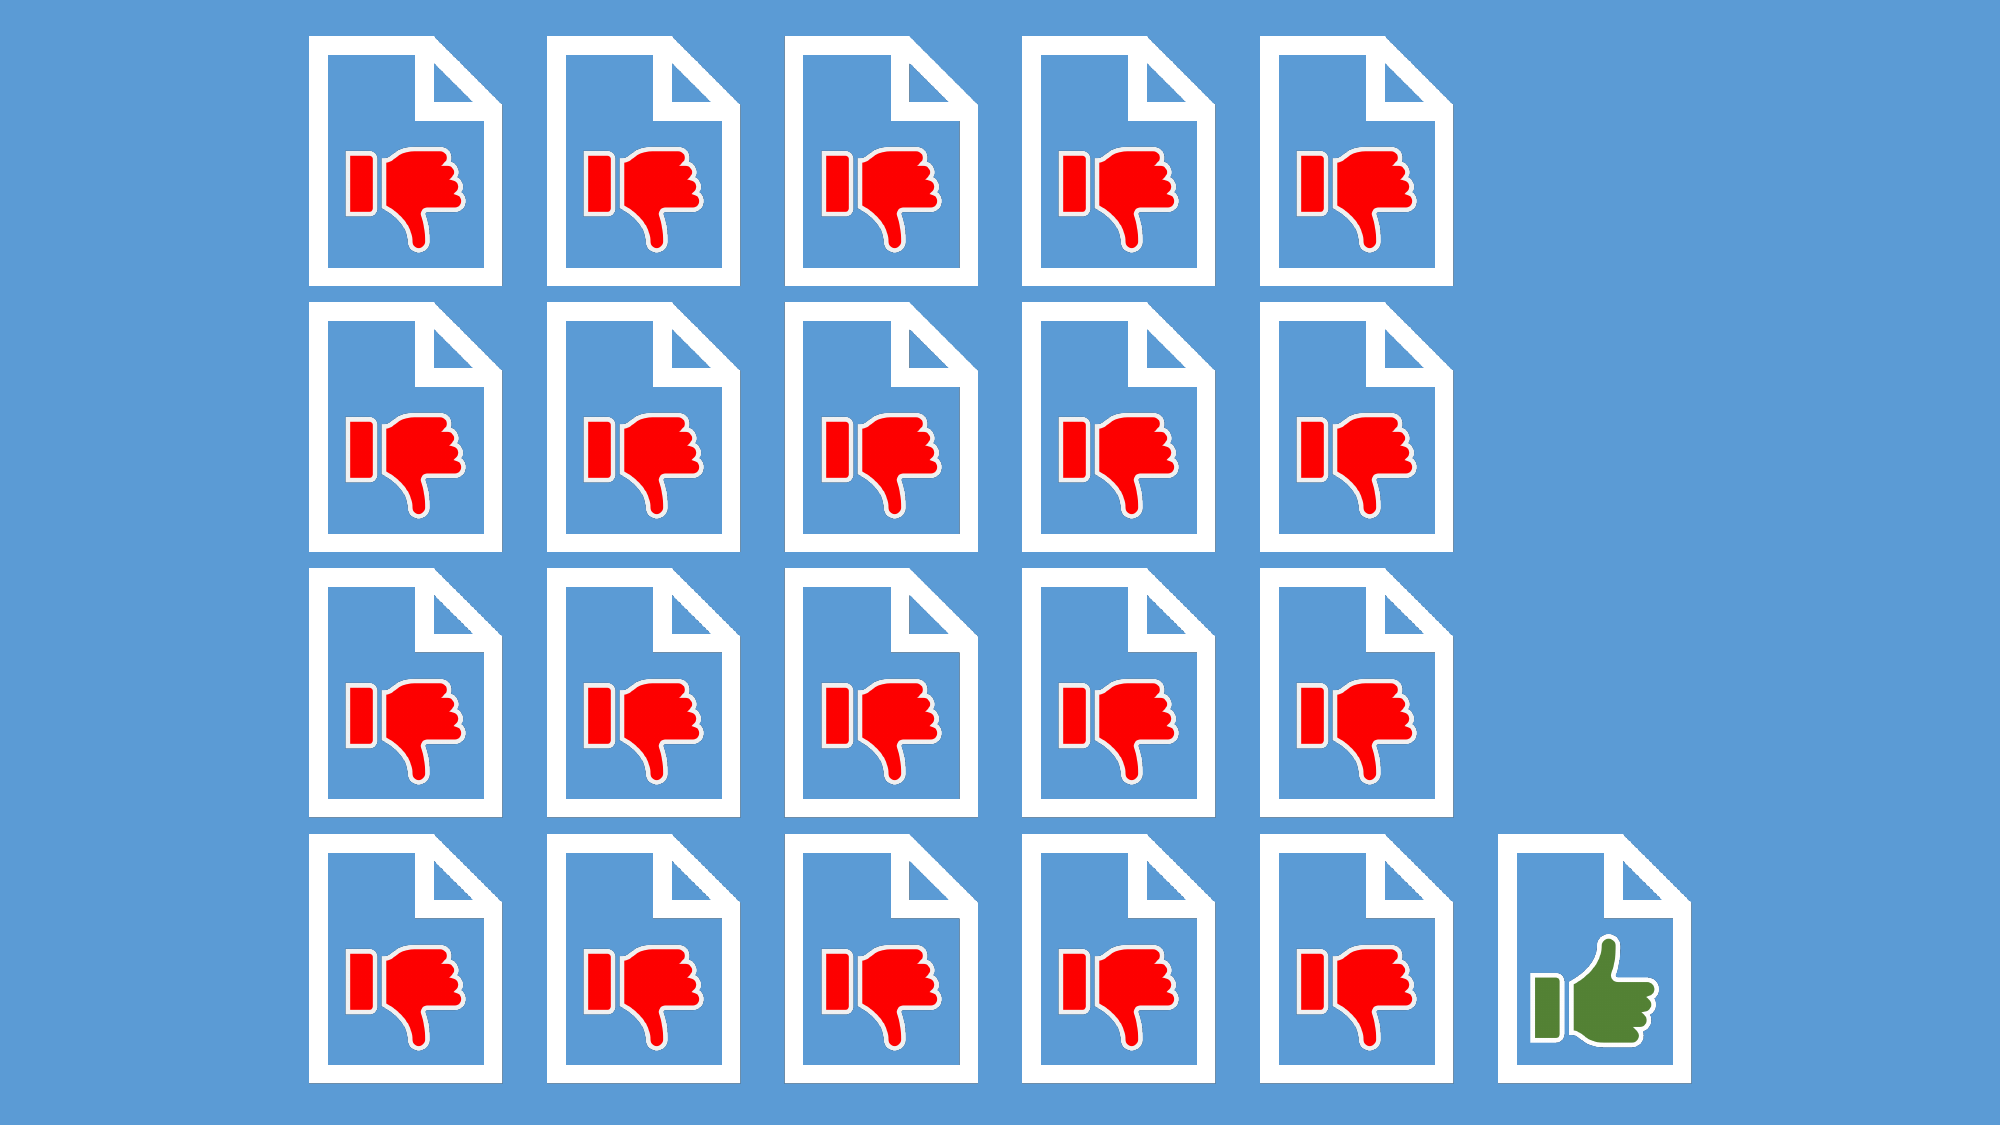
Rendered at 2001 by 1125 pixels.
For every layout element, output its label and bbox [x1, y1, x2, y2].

text_box [494, 809, 731, 1108]
text_box [969, 11, 1207, 311]
text_box [494, 543, 731, 809]
text_box [969, 809, 1207, 1108]
text_box [256, 11, 494, 311]
text_box [731, 11, 969, 311]
text_box [256, 311, 494, 543]
text_box [1207, 11, 1506, 311]
text_box [1506, 809, 1744, 1108]
text_box [1207, 809, 1506, 1108]
text_box [969, 311, 1207, 543]
text_box [731, 809, 969, 1108]
text_box [731, 543, 969, 809]
text_box [731, 311, 969, 543]
text_box [494, 311, 731, 543]
text_box [494, 11, 731, 311]
text_box [1207, 311, 1506, 543]
text_box [256, 543, 494, 809]
text_box [969, 543, 1207, 809]
text_box [256, 809, 494, 1108]
text_box [1207, 543, 1506, 809]
